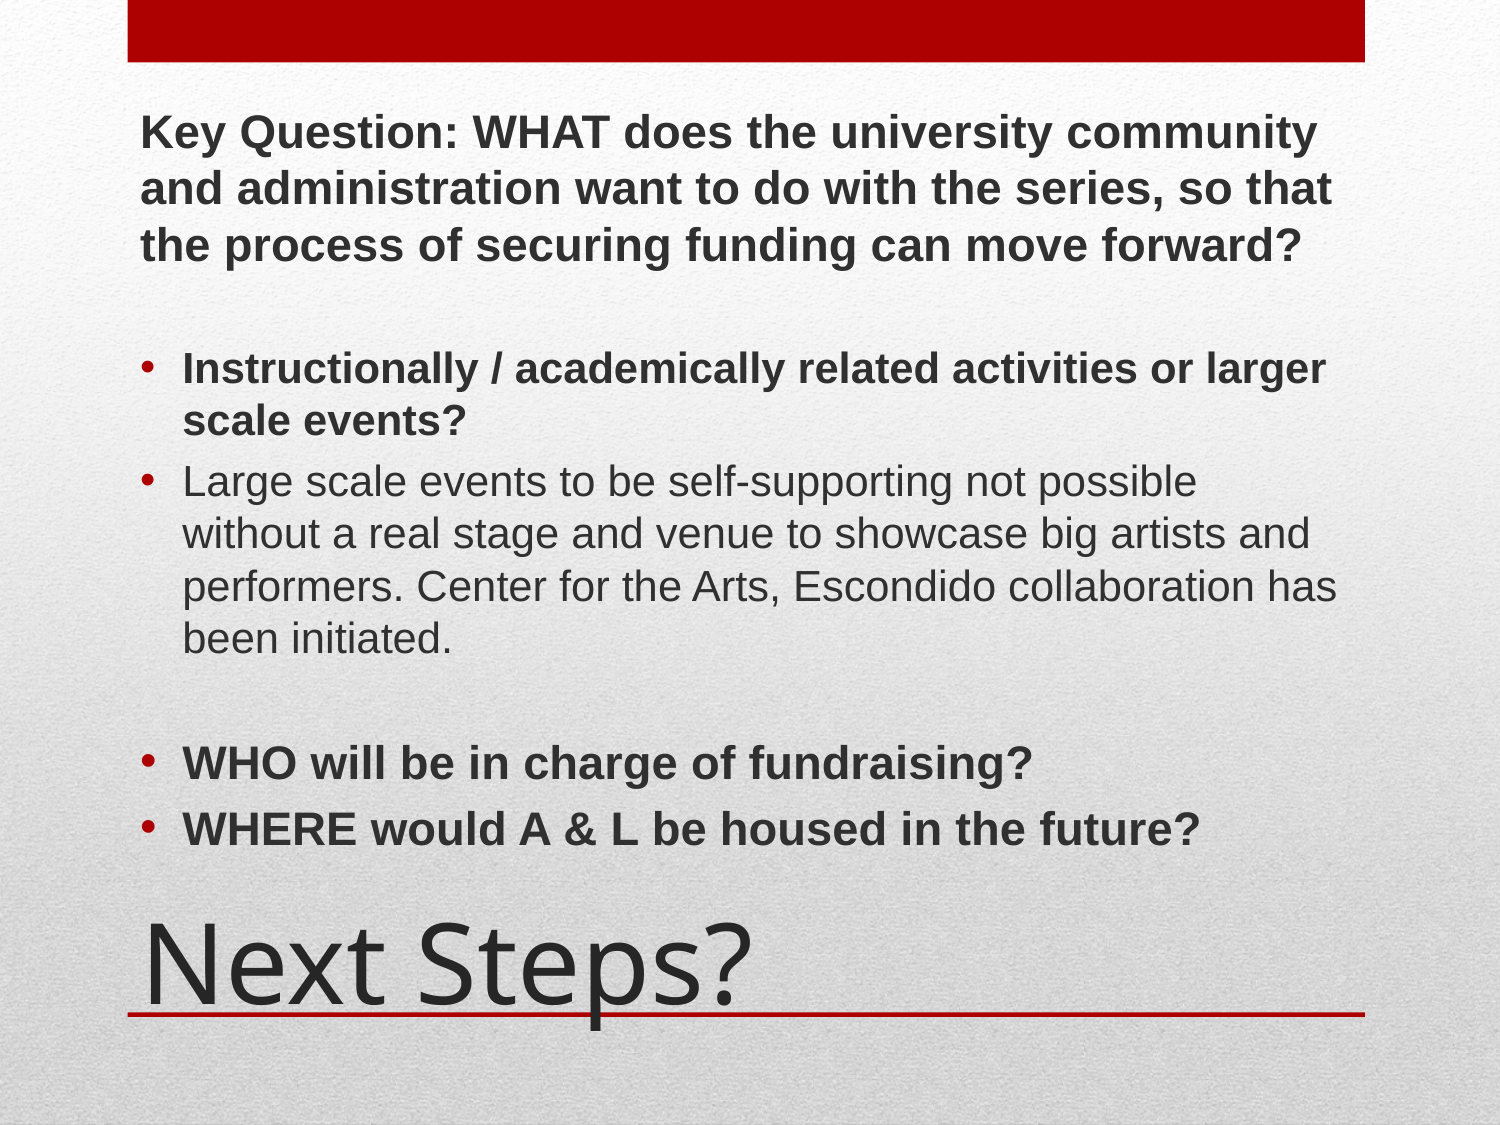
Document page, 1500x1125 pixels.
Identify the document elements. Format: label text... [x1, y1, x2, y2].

title Next Steps? [125, 884, 1238, 1035]
list Key Question: WHAT does the university community and administration want to do with the series, so that the process of securing funding can move forward? Instructionally / academically related activities or larger scale events? Large scale events to be self-supporting not possible without a real stage and venue to showcase big artists and performers. Center for the Arts, Escondido collaboration has been initiated. WHO will be in charge of fundraising? WHERE would A & L be housed in the future? [125, 71, 1363, 884]
